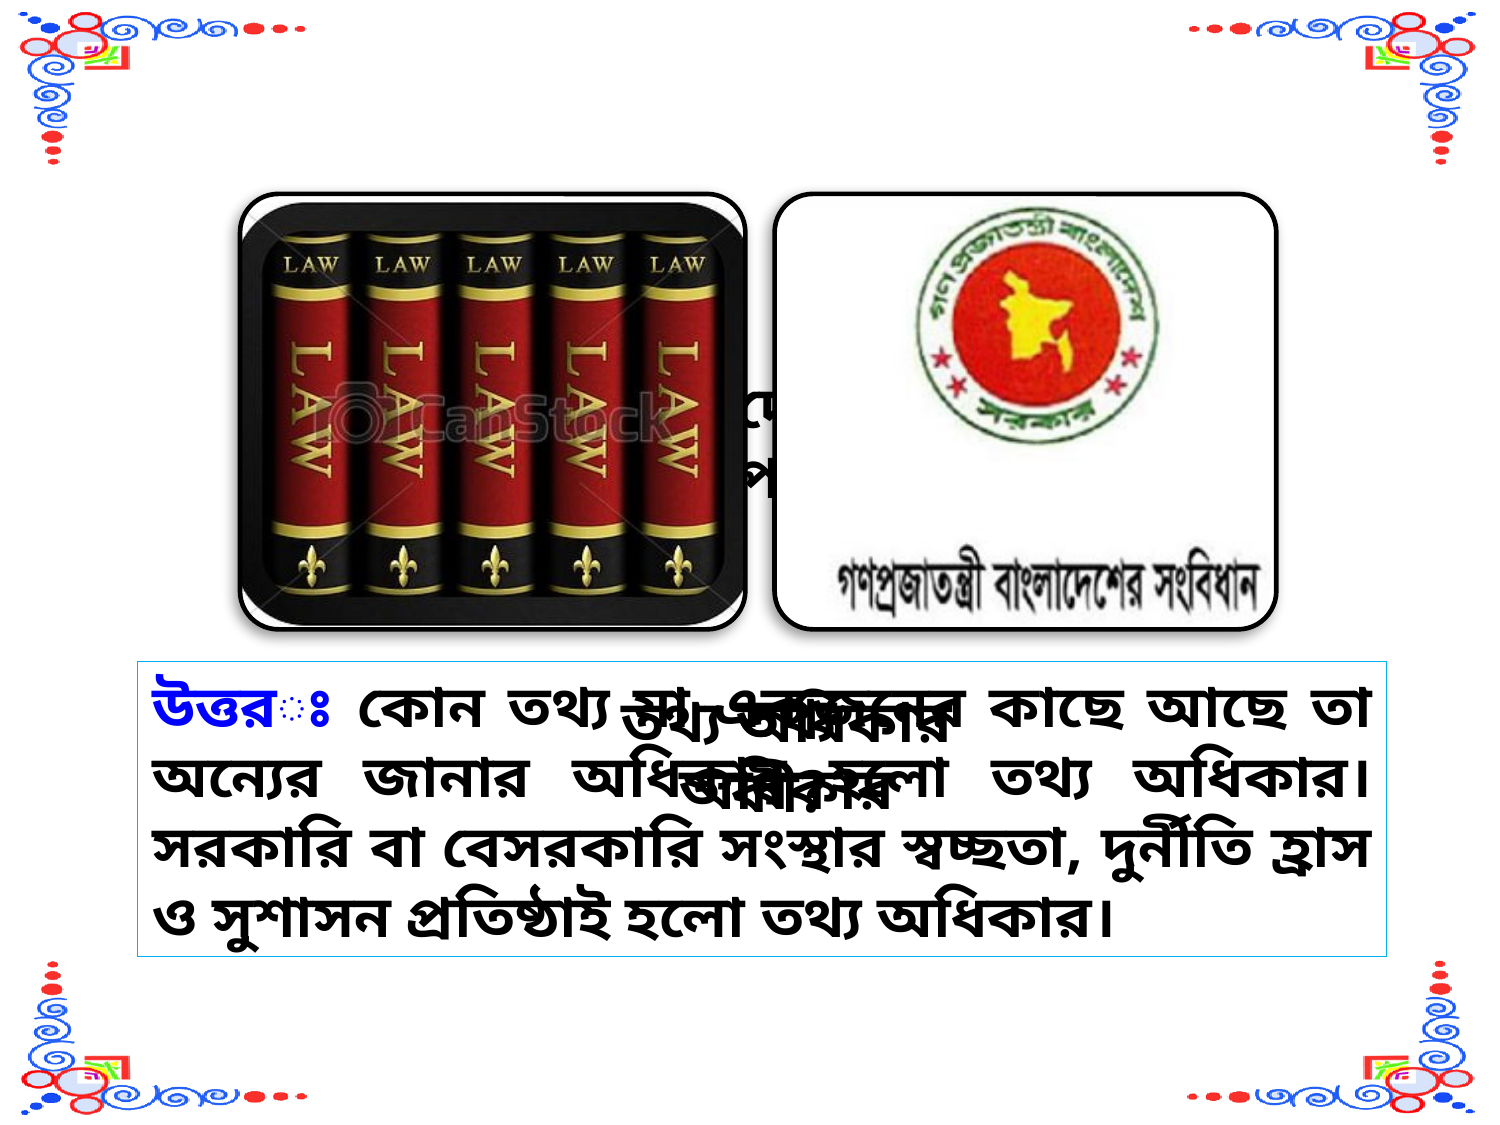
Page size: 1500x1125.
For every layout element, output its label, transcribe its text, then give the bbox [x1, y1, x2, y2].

text_box উত্তরঃ কোন তথ্য যা একজনের কাছে আছে তা অন্যের জানার অধিকার হলো তথ্য অধিকার। সরকারি বা বেসরকারি সংস্থার স্বচ্ছতা, দুর্নীতি হ্রাস ও সুশাসন প্রতিষ্ঠাই হলো তথ্য অধিকার। [137, 661, 1387, 957]
picture [0, 0, 1500, 1125]
text_box প্রশ্ন- ছবিগুলো দেখে তোমরা কী বুঝতে পারলে? [753, 362, 759, 518]
